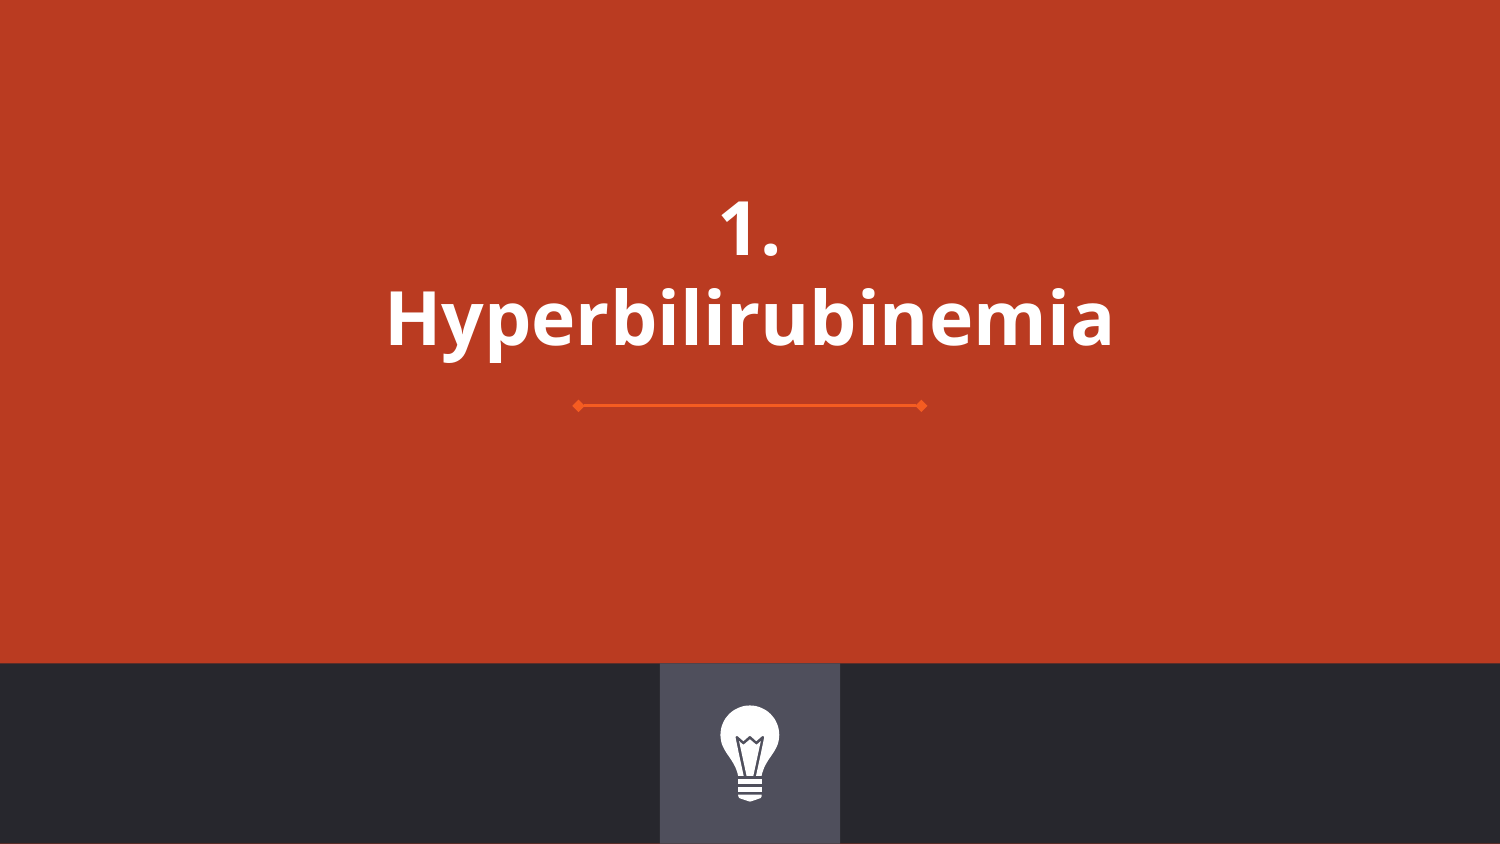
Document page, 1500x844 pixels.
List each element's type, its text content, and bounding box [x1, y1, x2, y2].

title 1. Hyperbilirubinemia [284, 184, 1216, 375]
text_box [720, 705, 780, 802]
